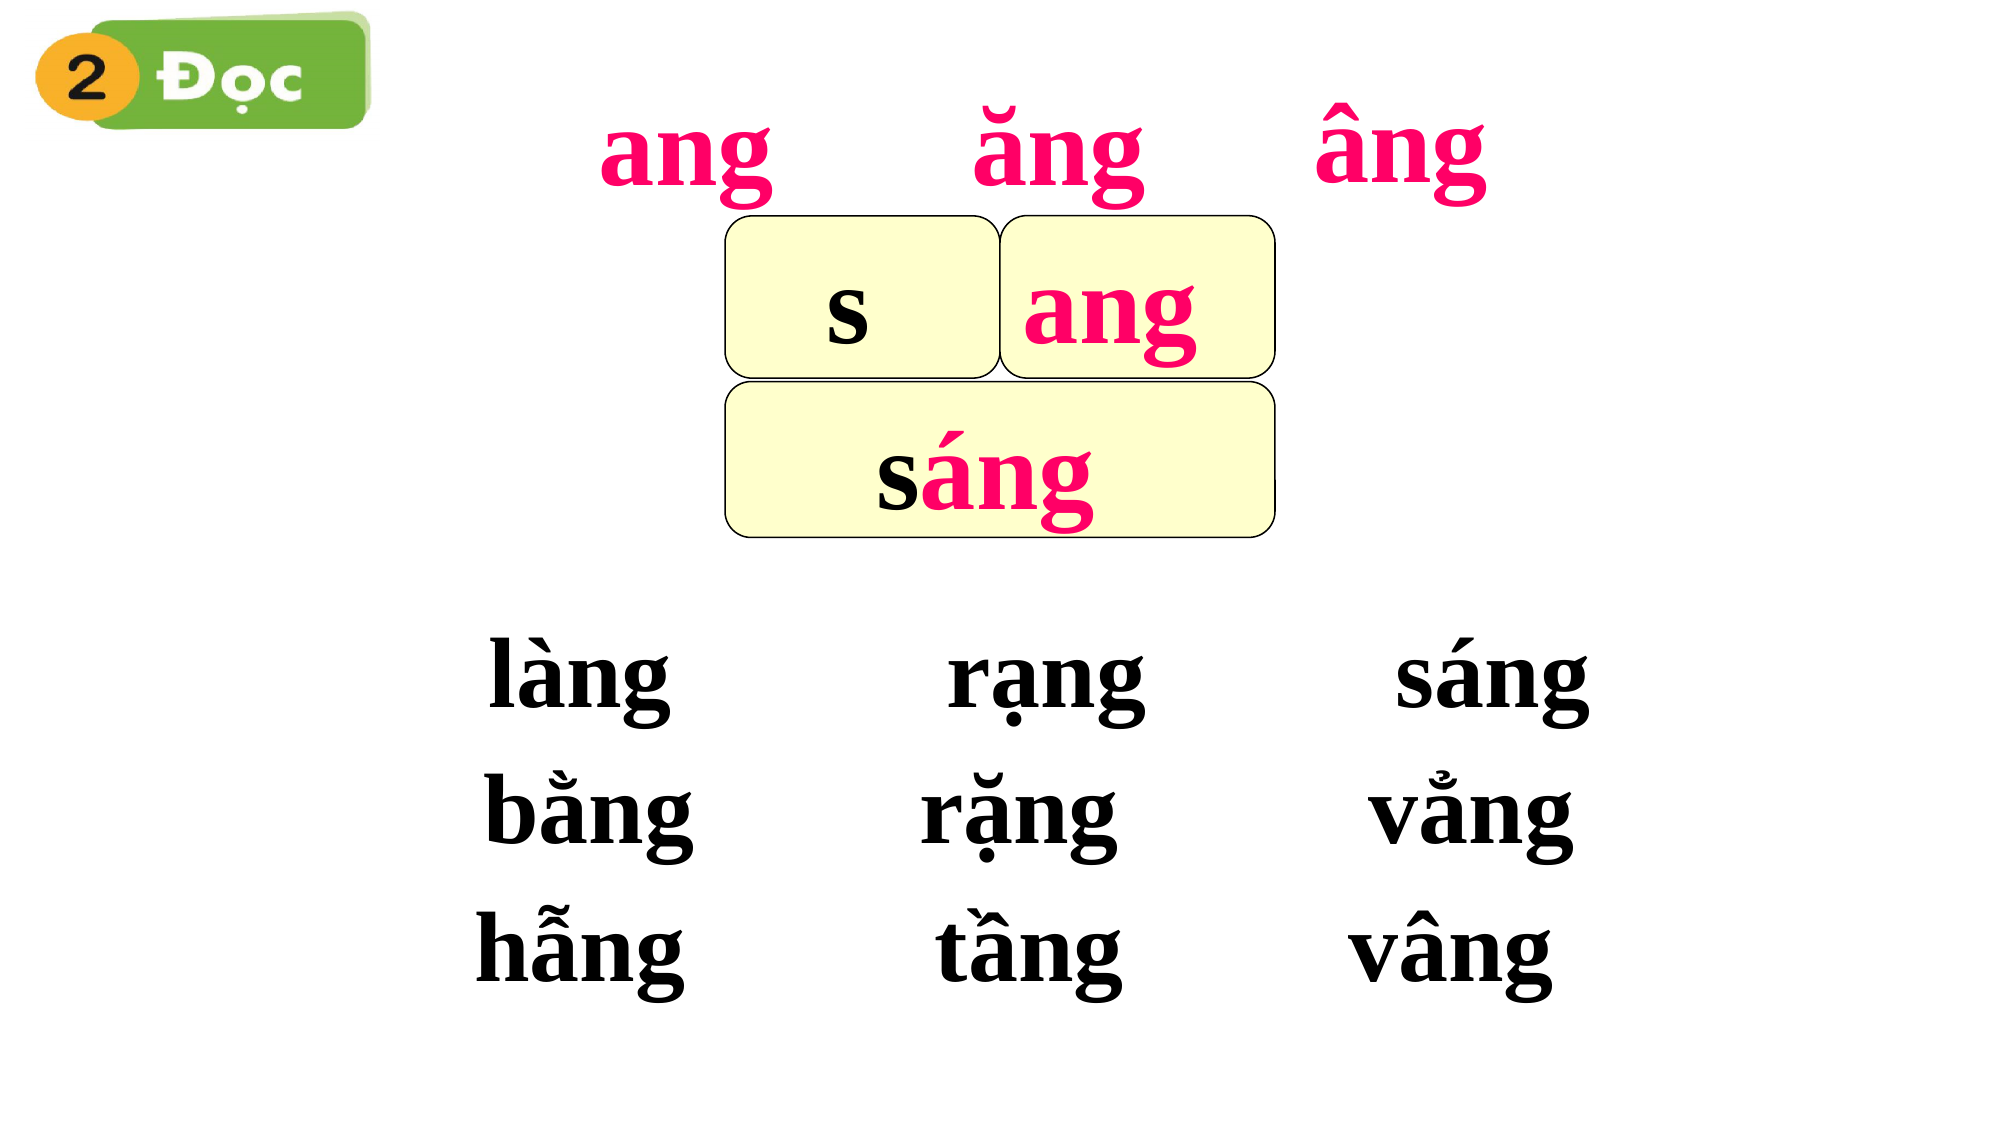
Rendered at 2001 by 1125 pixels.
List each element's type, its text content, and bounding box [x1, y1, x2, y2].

text_box hẫng tầng vâng [354, 873, 1700, 1009]
text_box ang [999, 215, 1276, 379]
text_box ang ăng [584, 65, 1190, 215]
text_box sáng [725, 381, 1276, 538]
text_box làng rạng sáng [379, 600, 1725, 735]
picture [25, 3, 381, 142]
text_box bằng rặng vẳng [242, 736, 1763, 871]
text_box âng [1298, 62, 1532, 213]
text_box s [725, 215, 1000, 379]
